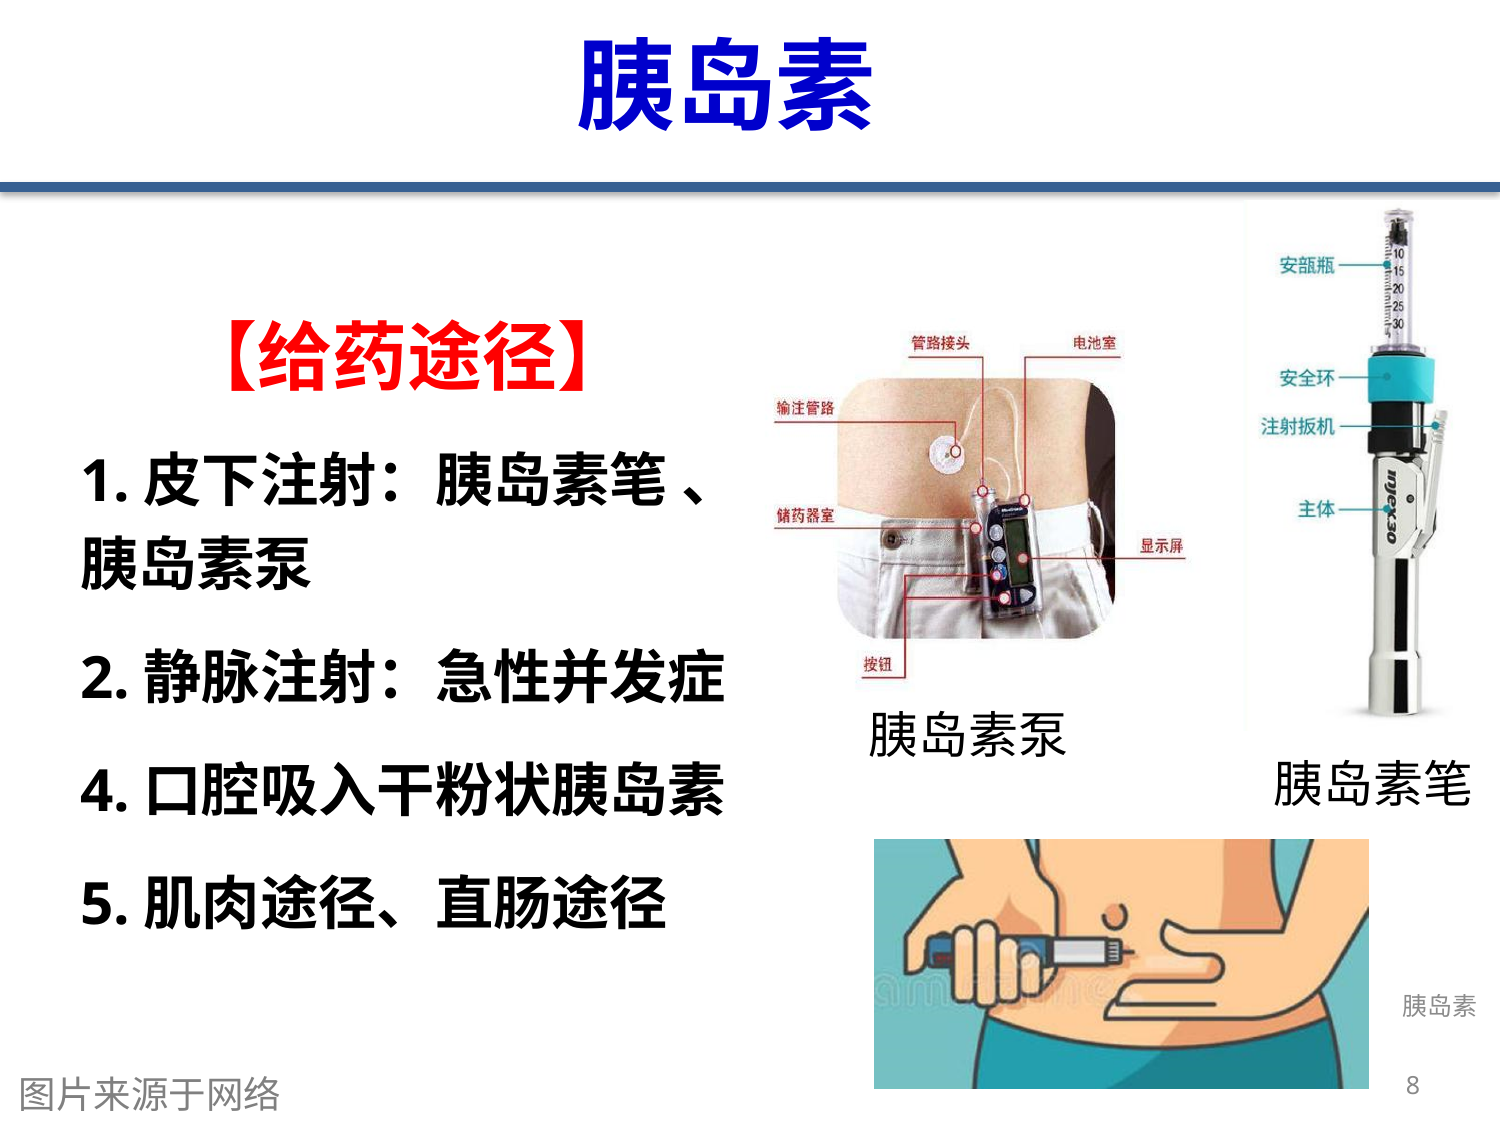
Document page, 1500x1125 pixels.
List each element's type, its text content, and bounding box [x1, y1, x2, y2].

text_box 图片来源于网络 [4, 1063, 297, 1124]
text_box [1243, 200, 1500, 822]
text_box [749, 318, 1219, 772]
picture [853, 822, 1388, 1100]
text_box 【给药途径】 1.皮下注射：胰岛素笔 、胰岛素泵 2.静脉注射：急性并发症 4.口腔吸入干粉状胰岛素 5.肌肉途径、直肠途径 [65, 302, 750, 944]
title 胰岛素 [561, 42, 1500, 123]
